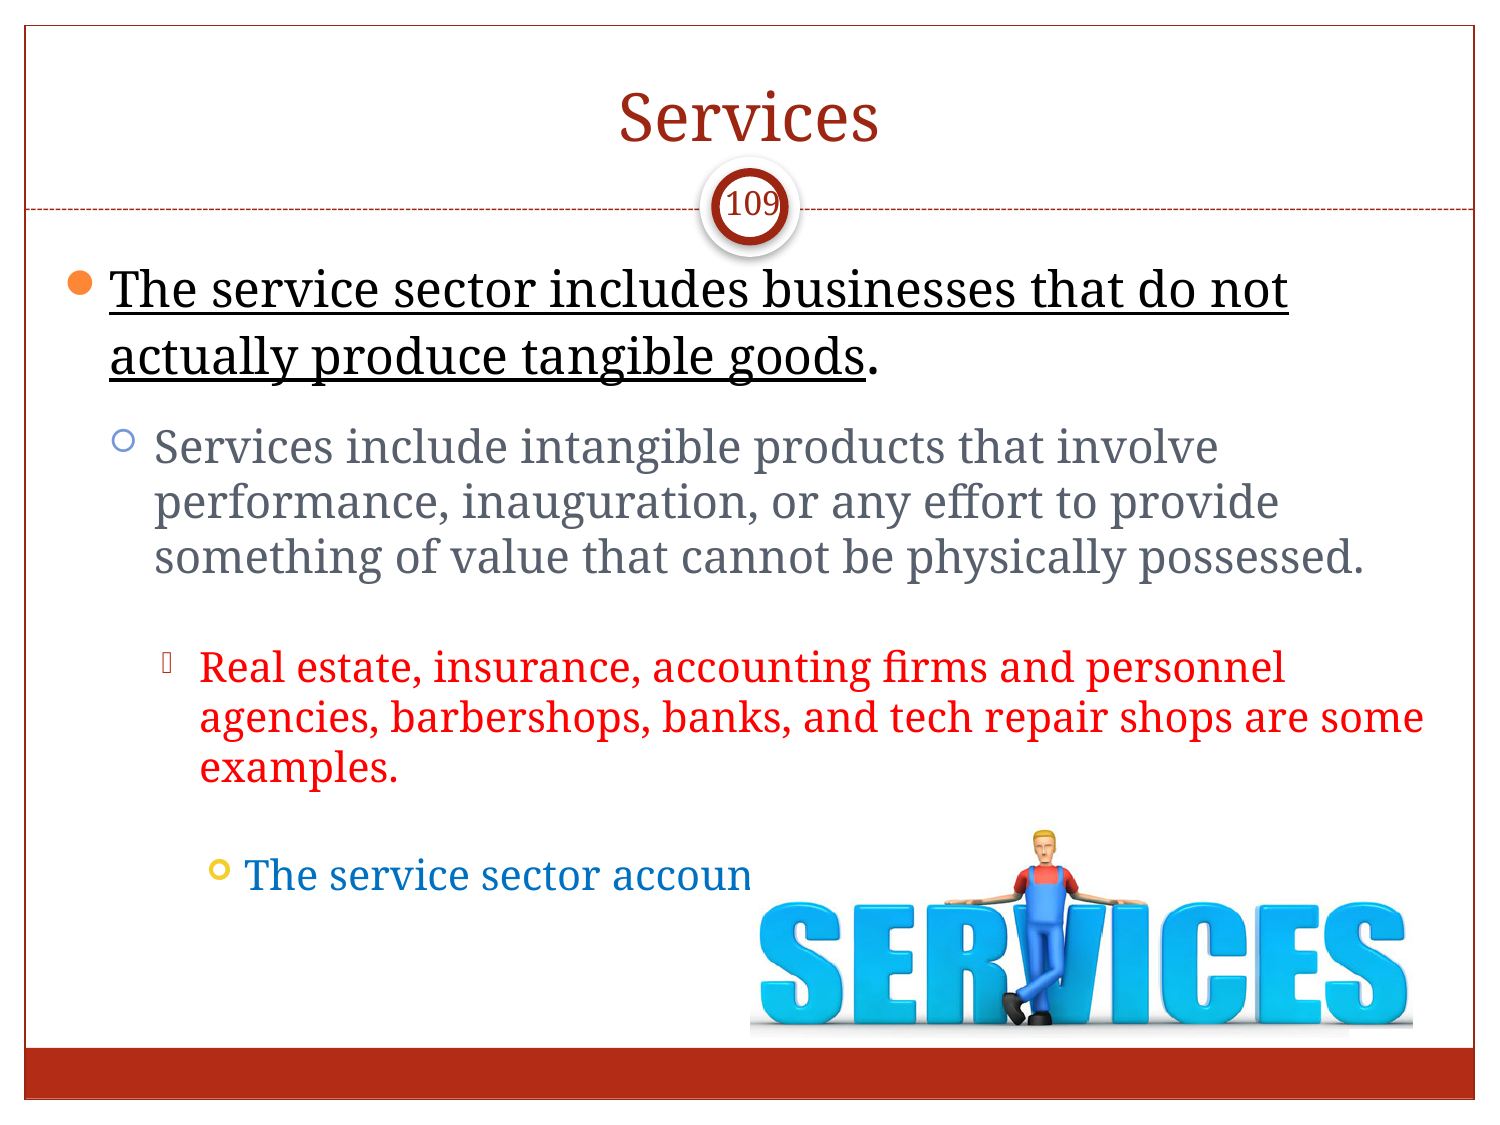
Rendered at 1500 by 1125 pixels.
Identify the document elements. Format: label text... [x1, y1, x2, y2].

title Services [49, 37, 1450, 162]
slide_number 109 [715, 168, 791, 241]
picture [749, 824, 1413, 1038]
list The service sector includes businesses that do not actually produce tangible goods. Services include intangible products that involve performance, inauguration, or any effort to provide something of value that cannot be physically possessed. Real estate, insurance, accounting firms and personnel agencies, barbershops, banks, and tech repair shops are some examples. The service sector accounts for 80% U.S. jobs. [49, 250, 1445, 1001]
